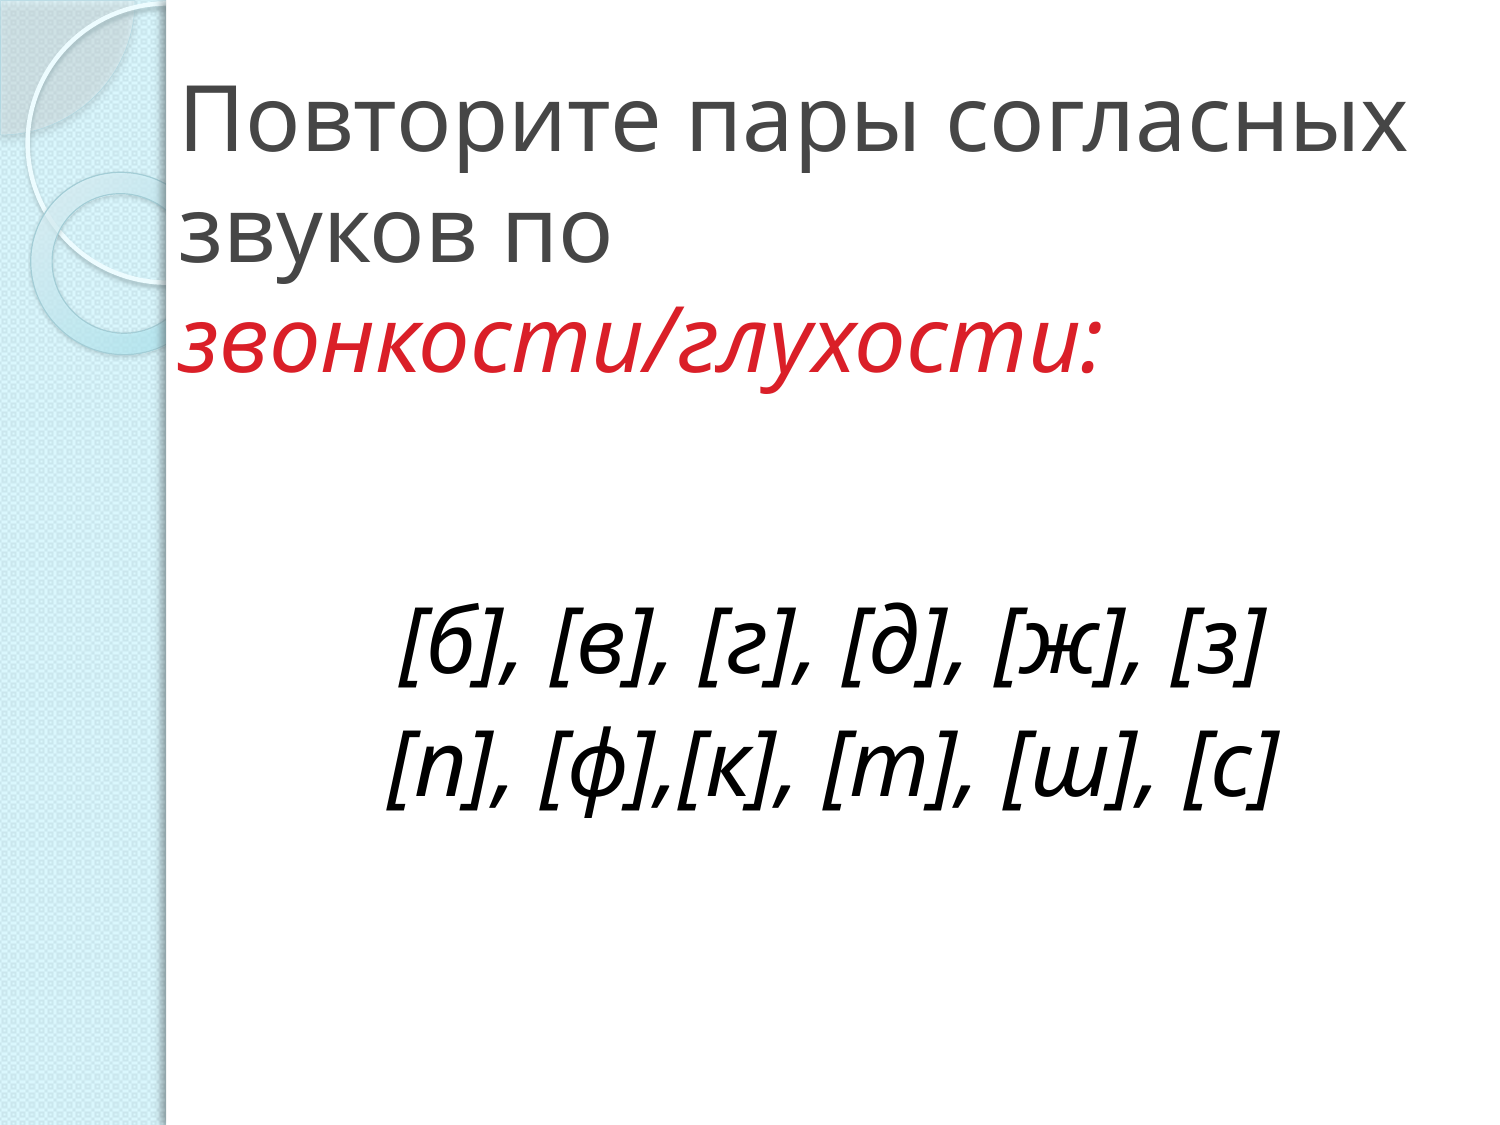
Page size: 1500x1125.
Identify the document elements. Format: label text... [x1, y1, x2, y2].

title Повторите пары согласных звуков по звонкости/глухости: [164, 45, 1466, 516]
list [б], [в], [г], [д], [ж], [з] [п], [ф],[к], [т], [ш], [с] [187, 574, 1466, 1025]
